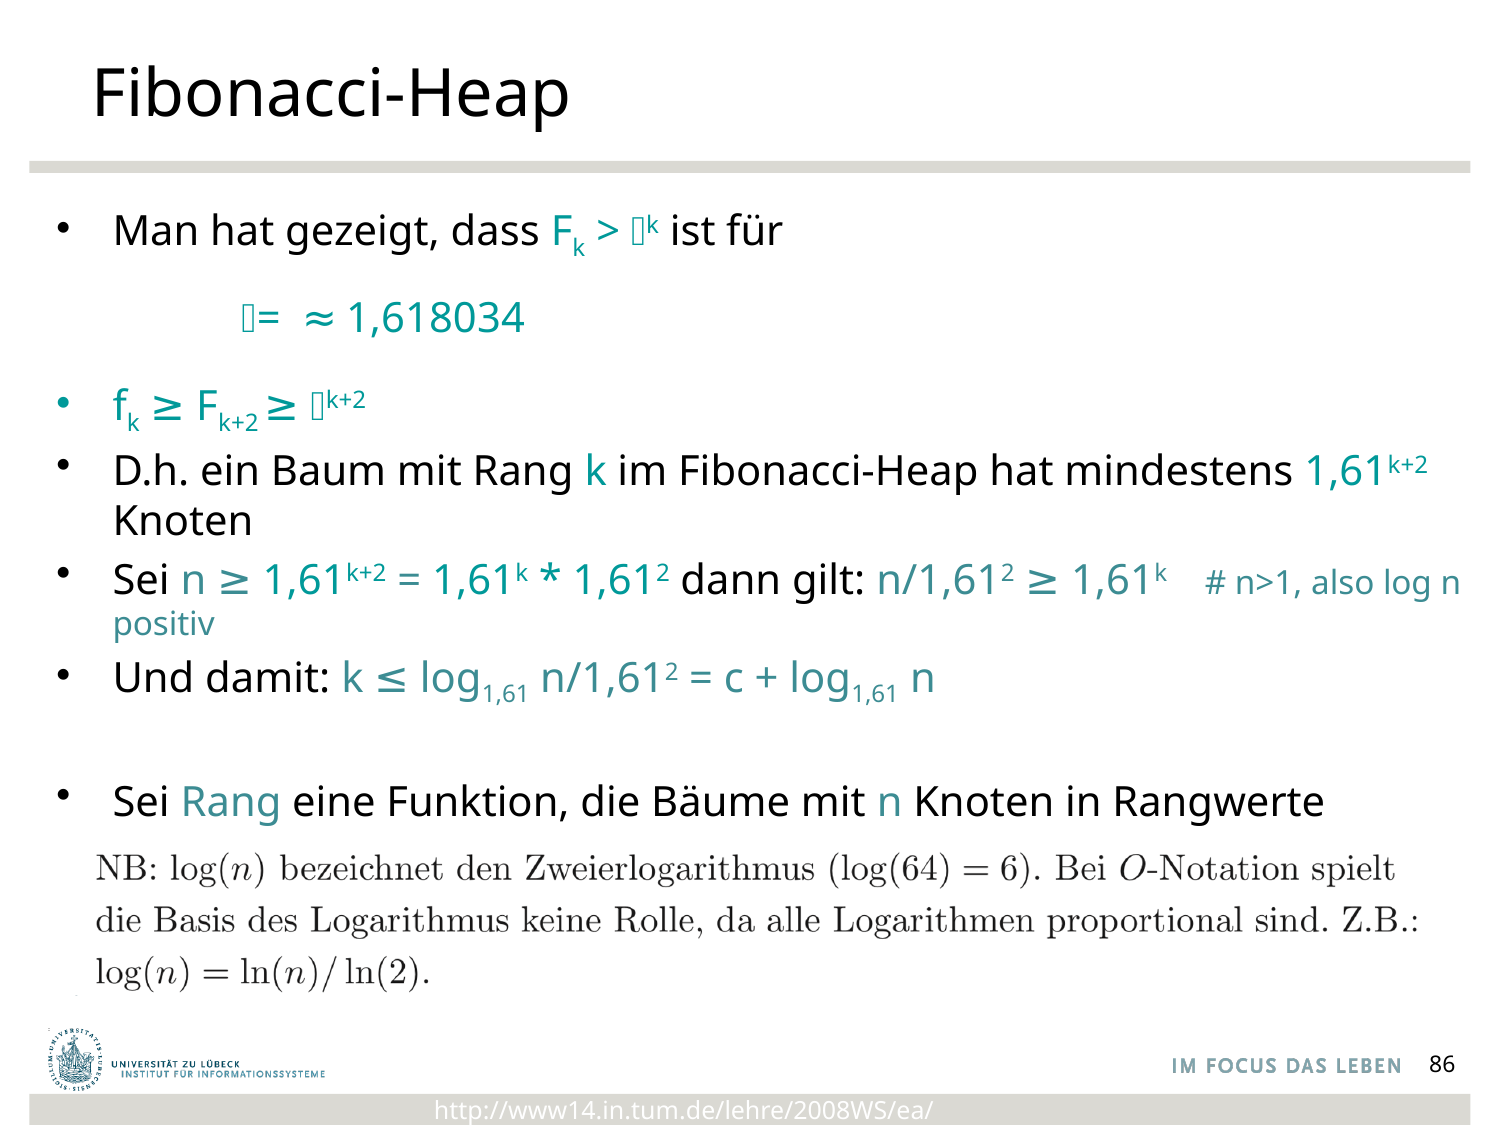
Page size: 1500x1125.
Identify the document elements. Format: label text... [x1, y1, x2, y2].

picture [72, 833, 1450, 996]
title Fibonacci-Heap [76, 42, 1427, 126]
picture [1173, 1058, 1305, 1073]
slide_number 86 [1305, 1050, 1471, 1083]
text_box http://www14.in.tum.de/lehre/2008WS/ea/index.html.de [419, 1087, 1046, 1125]
